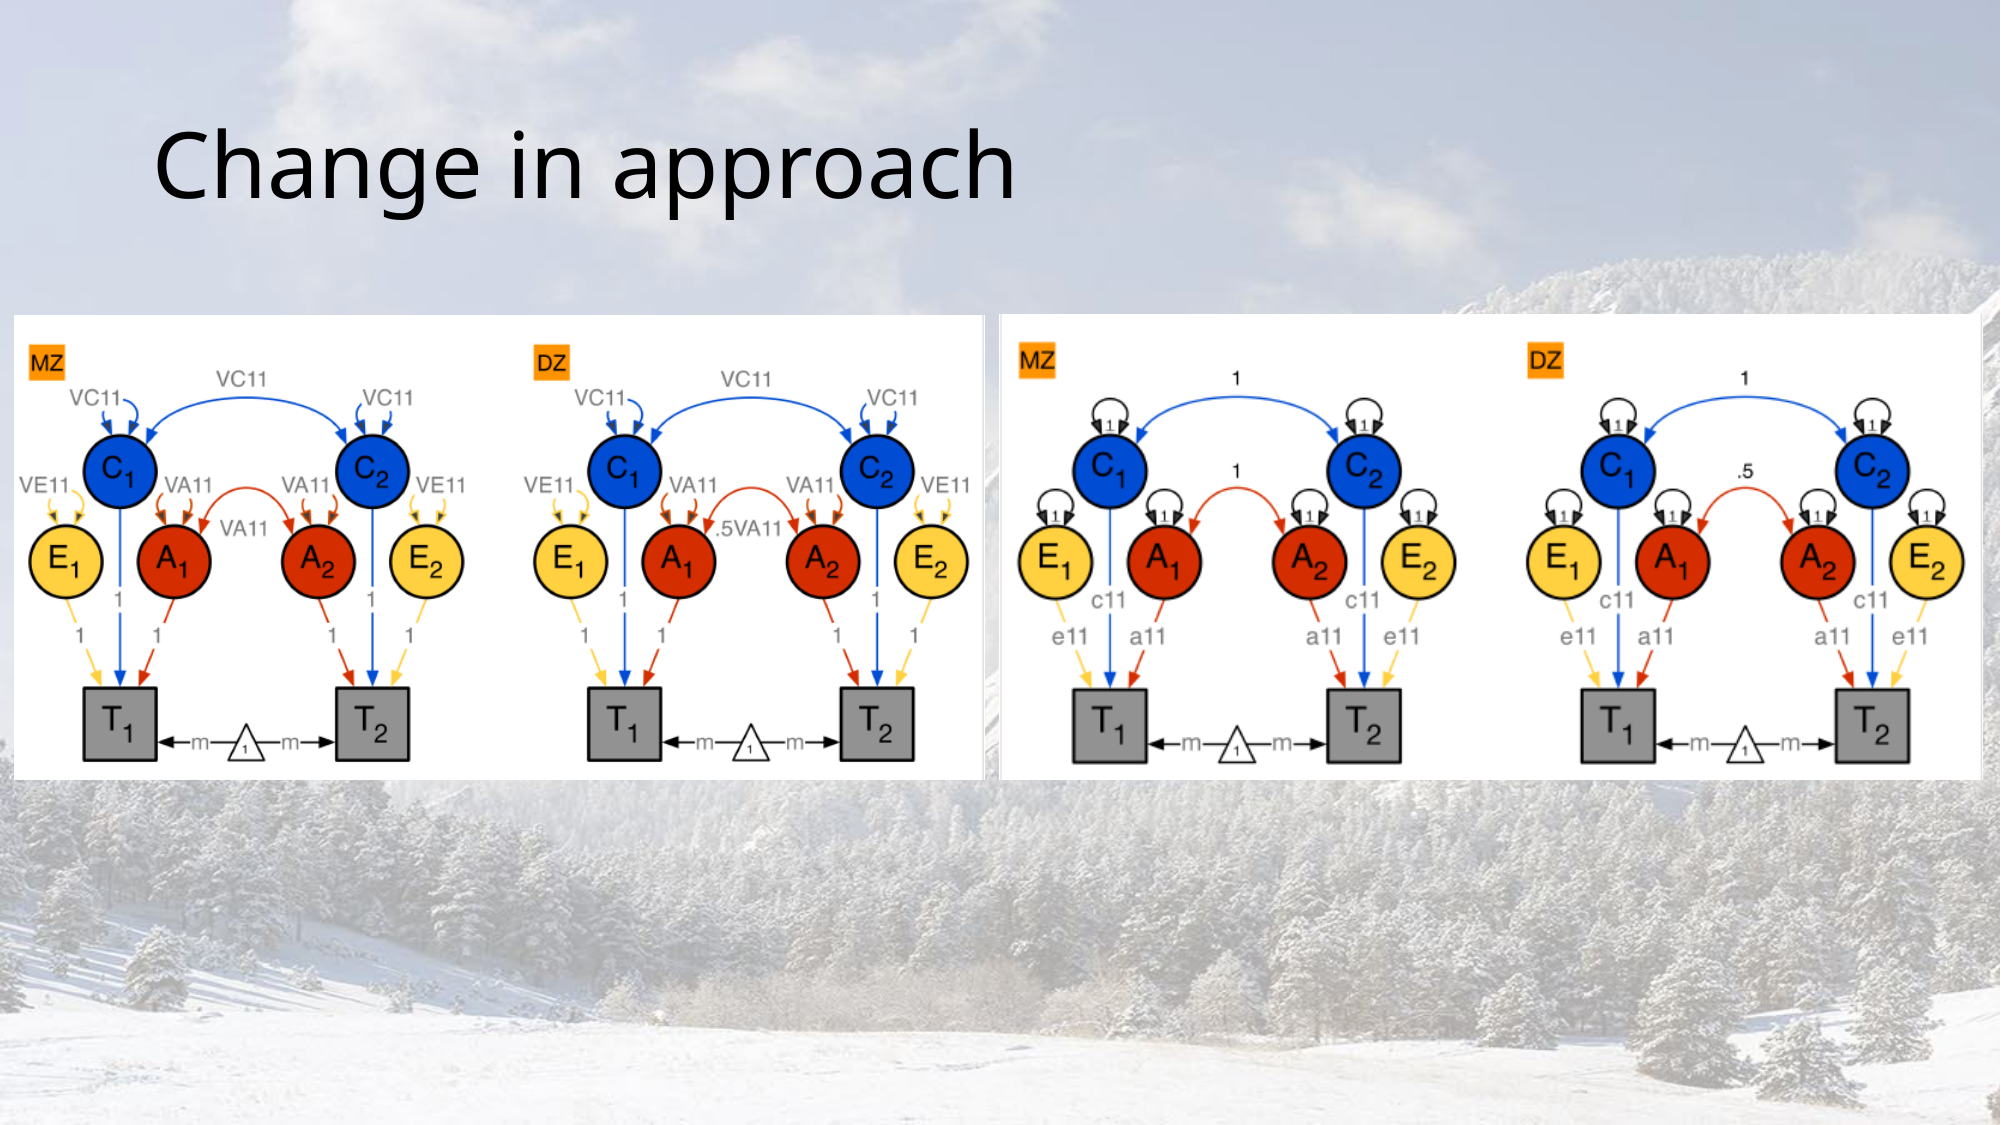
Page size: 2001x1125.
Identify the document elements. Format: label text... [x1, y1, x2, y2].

picture [14, 315, 985, 781]
title Change in approach [137, 59, 1863, 278]
picture [999, 314, 1984, 780]
